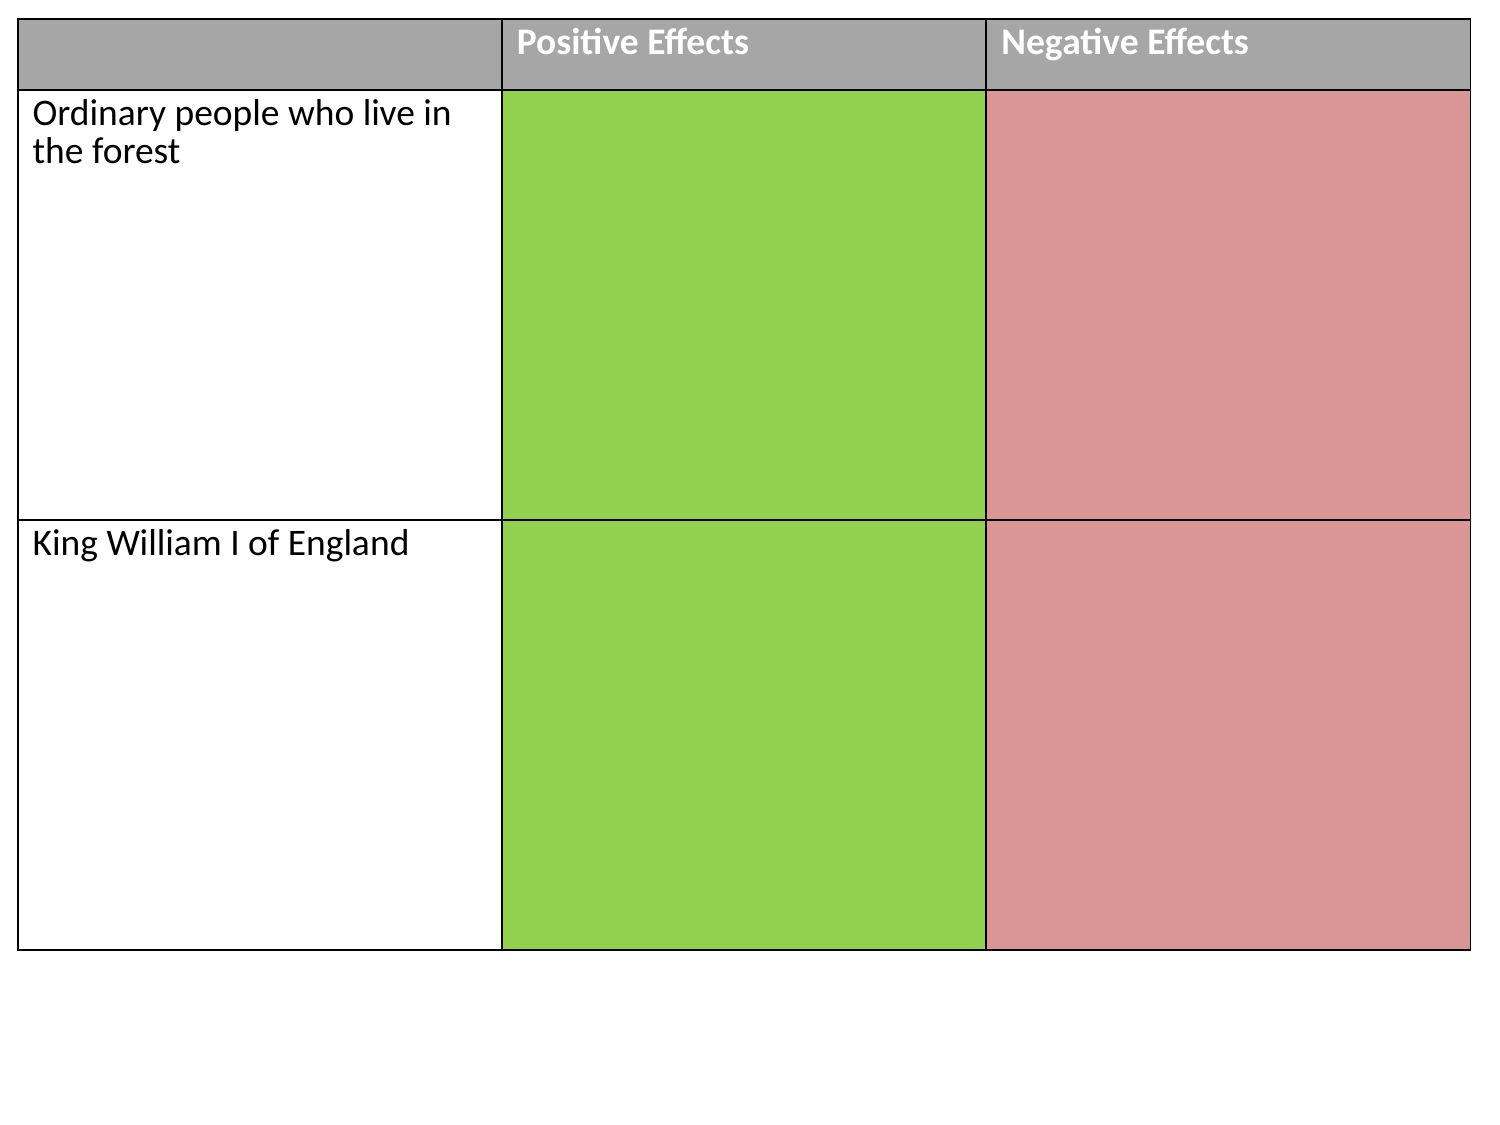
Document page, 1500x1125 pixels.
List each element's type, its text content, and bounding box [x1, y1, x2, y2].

table_cell [987, 521, 1470, 949]
table_cell King William I of England [19, 521, 501, 949]
table_header Positive Effects [503, 20, 985, 89]
table_header [19, 20, 501, 89]
table_cell [503, 91, 985, 519]
table_cell [503, 521, 985, 949]
table_header Negative Effects [987, 20, 1470, 89]
table_cell [987, 91, 1470, 519]
table_cell Ordinary people who live in the forest [19, 91, 501, 519]
